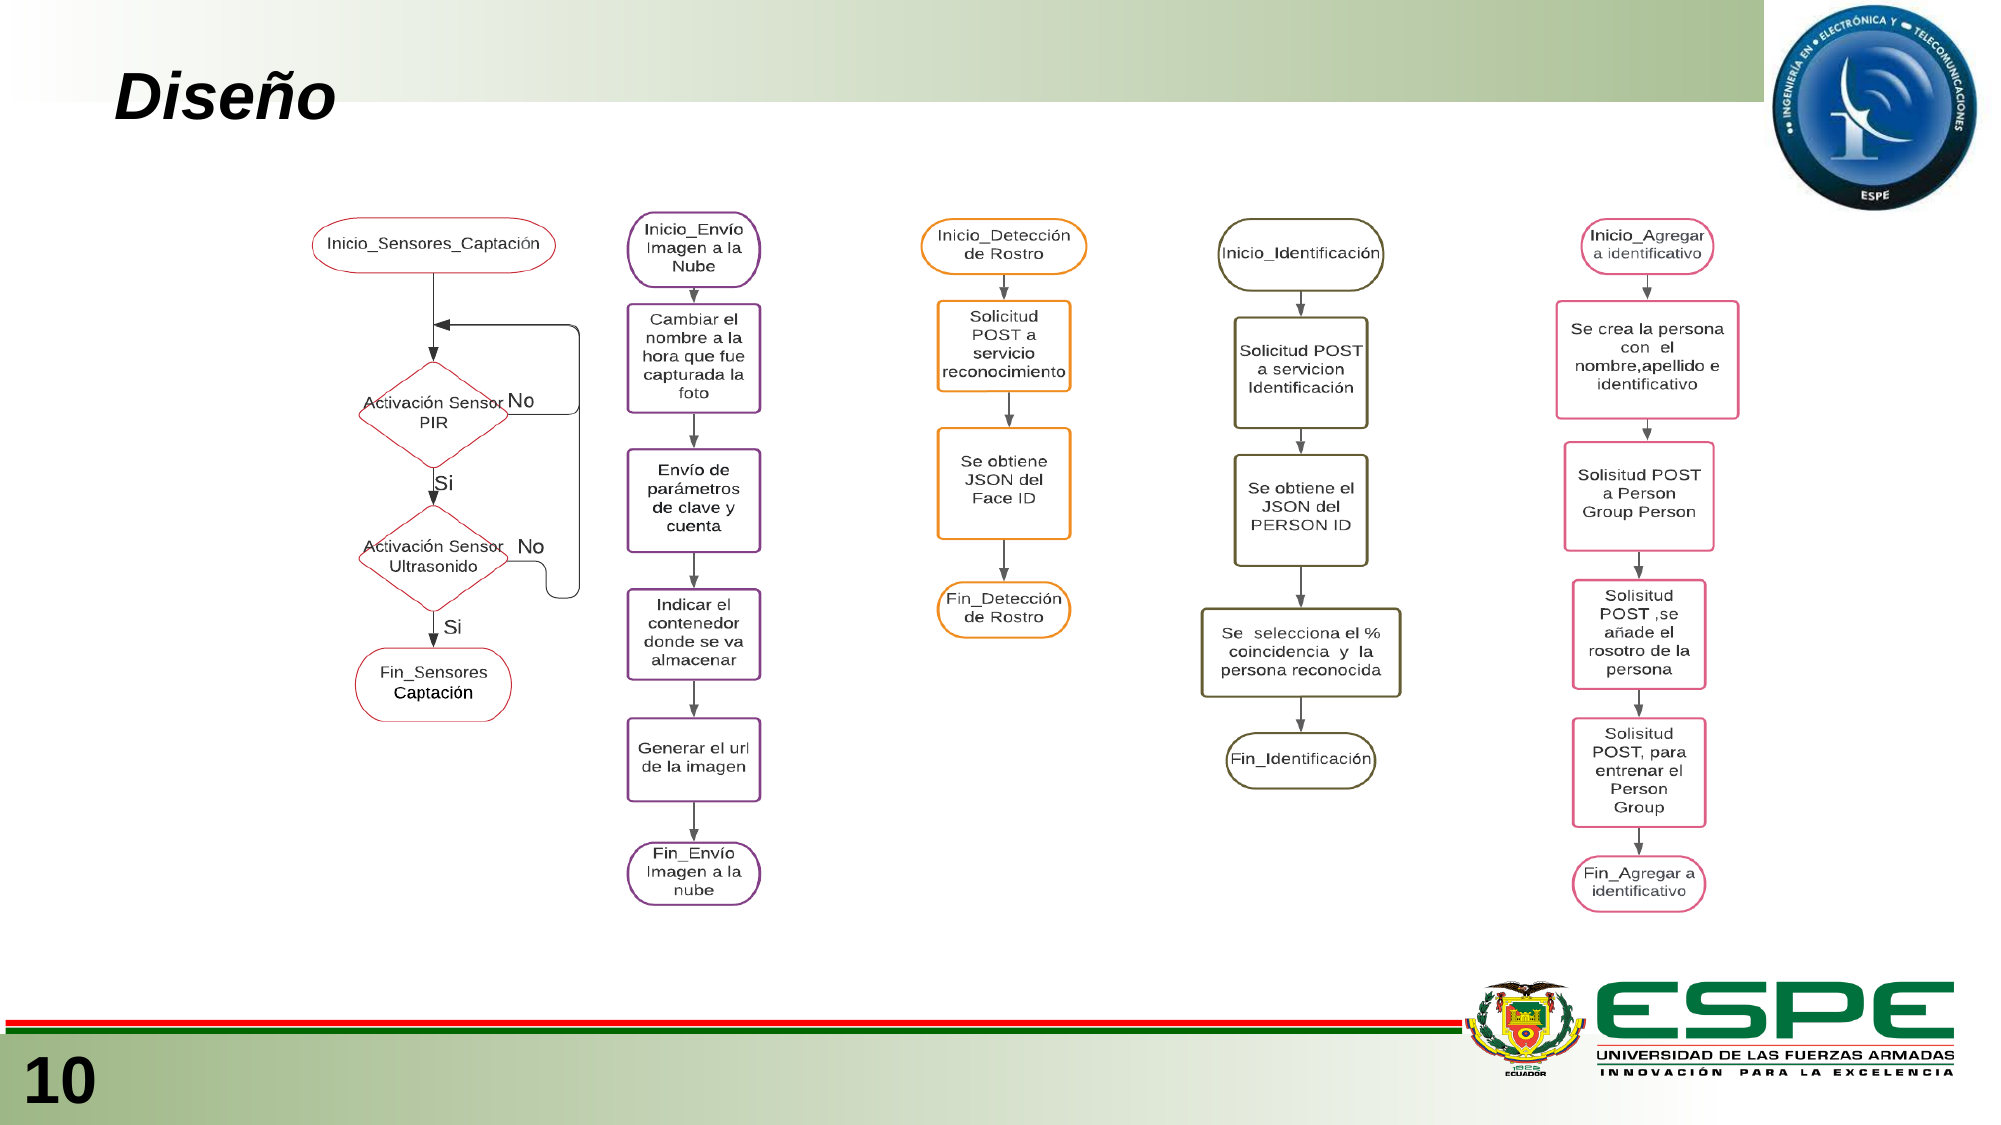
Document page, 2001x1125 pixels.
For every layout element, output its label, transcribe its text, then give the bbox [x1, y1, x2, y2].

title Diseño [99, 45, 1759, 233]
picture [1465, 981, 1954, 1076]
picture [1764, 0, 2000, 221]
text_box 10 [8, 1029, 192, 1124]
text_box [276, 162, 1812, 963]
